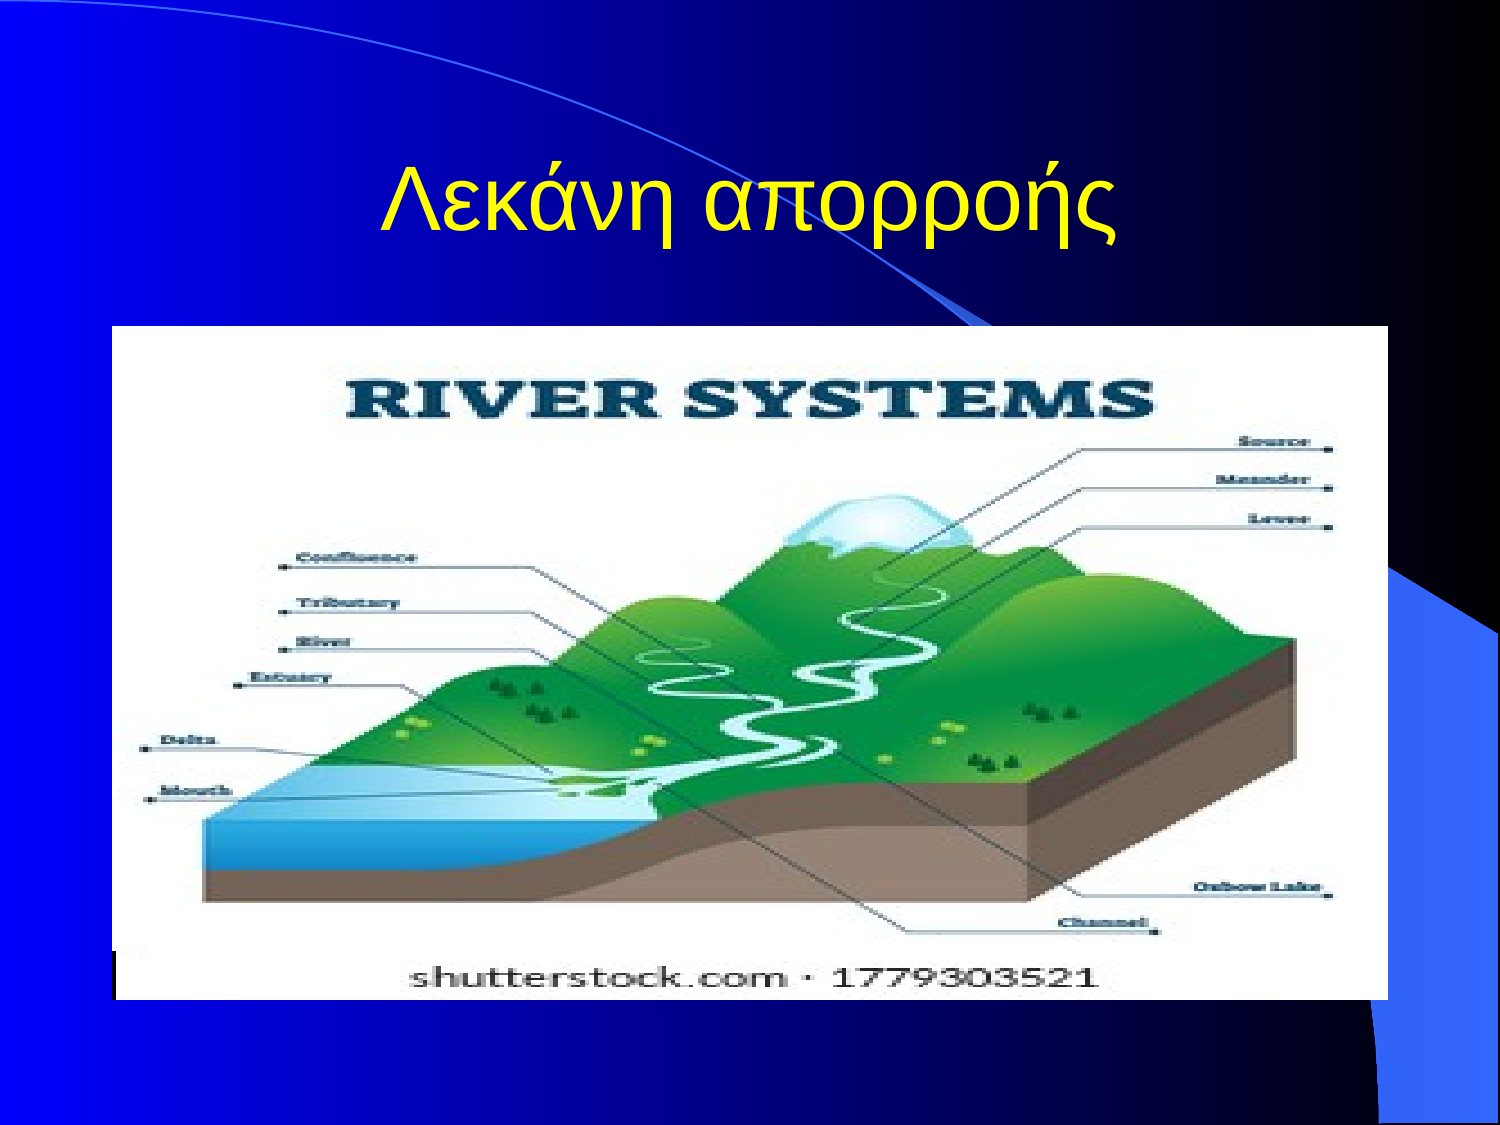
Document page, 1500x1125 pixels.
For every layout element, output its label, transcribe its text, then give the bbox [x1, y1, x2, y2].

picture [111, 326, 1389, 1000]
title Λεκάνη απορροής [112, 99, 1388, 288]
